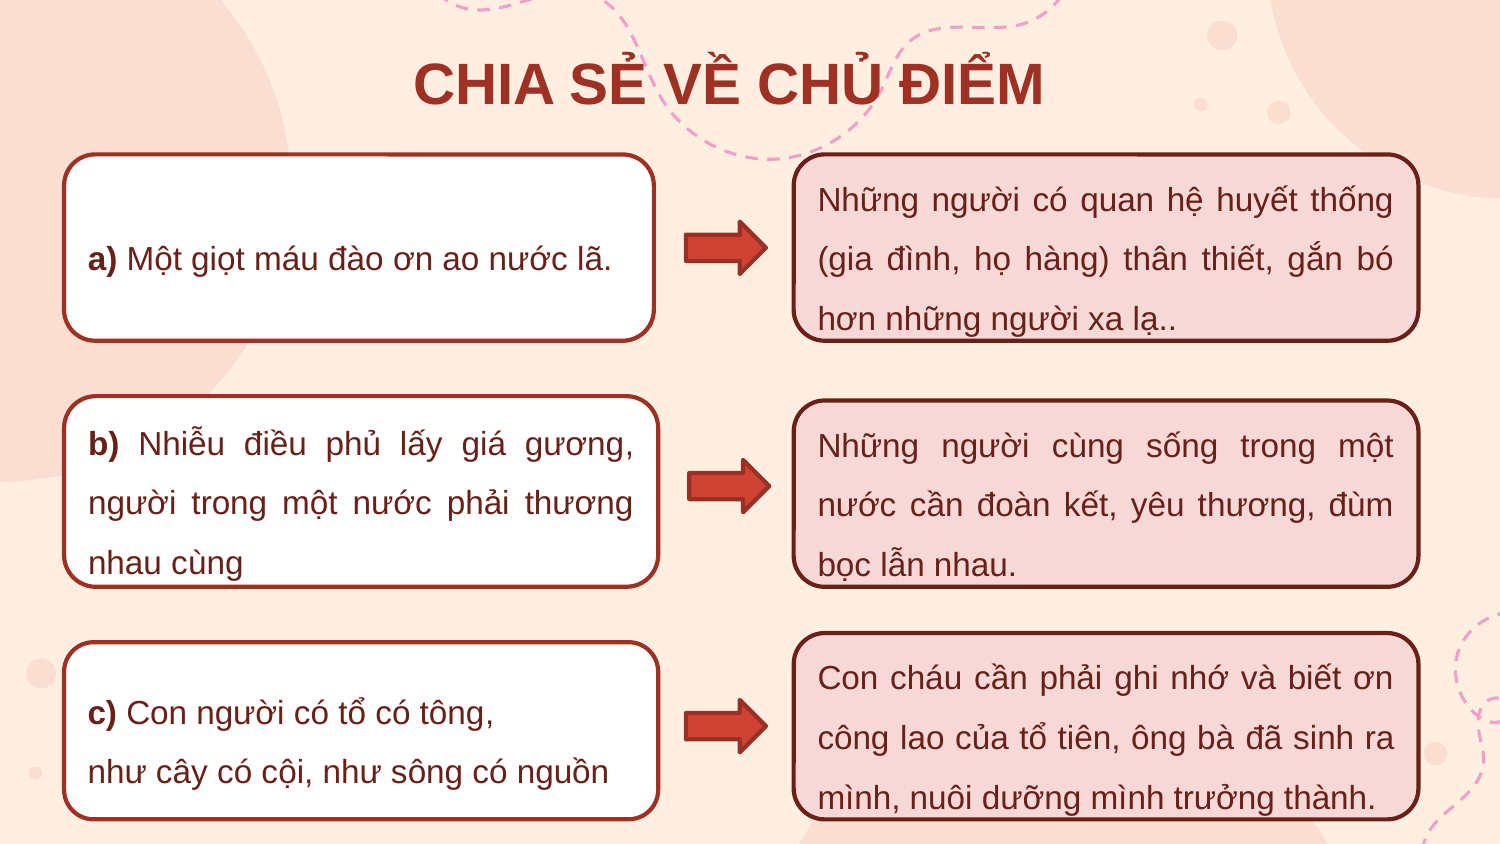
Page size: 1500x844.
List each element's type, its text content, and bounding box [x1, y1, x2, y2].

text_box Con cháu cần phải ghi nhớ và biết ơn công lao của tổ tiên, ông bà đã sinh ra mình, nuôi dưỡng mình trưởng thành. [791, 630, 1421, 822]
text_box a) Một giọt máu đào ơn ao nước lã. [61, 152, 656, 343]
text_box [683, 697, 769, 755]
text_box b) Nhiễu điều phủ lấy giá gương, người trong một nước phải thương nhau cùng [61, 394, 661, 589]
text_box [687, 457, 772, 515]
text_box c) Con người có tổ có tông, như cây có cội, như sông có nguồn [61, 640, 661, 822]
title CHIA SẺ VỀ CHỦ ĐIỂM [189, 30, 1270, 163]
text_box Những người có quan hệ huyết thống (gia đình, họ hàng) thân thiết, gắn bó hơn những người xa lạ.. [791, 152, 1421, 343]
text_box Những người cùng sống trong một nước cần đoàn kết, yêu thương, đùm bọc lẫn nhau. [791, 398, 1421, 589]
text_box [683, 219, 769, 276]
